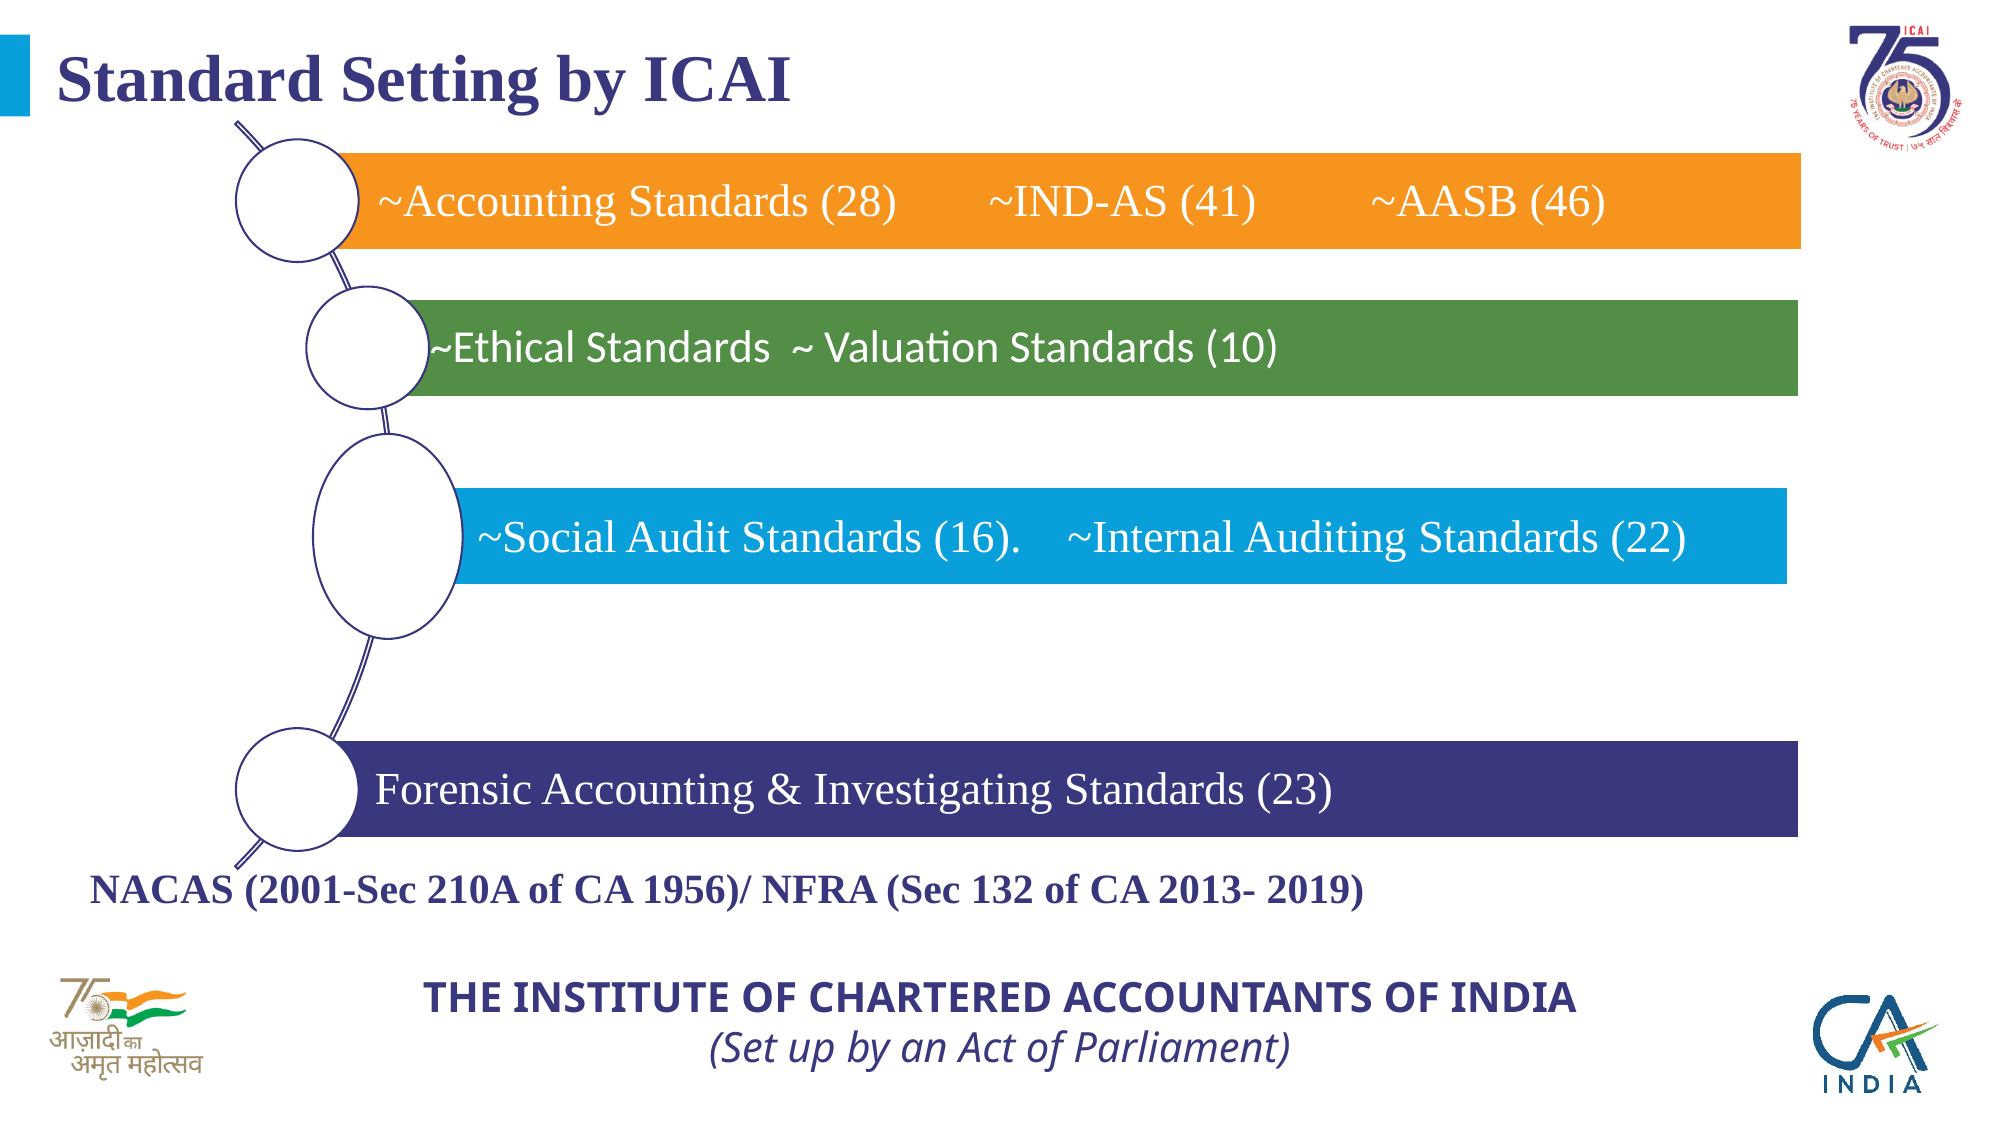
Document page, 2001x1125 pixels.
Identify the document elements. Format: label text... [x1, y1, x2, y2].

picture [1807, 0, 2001, 162]
text_box Standard Setting by ICAI [49, 27, 1647, 123]
picture [1798, 966, 1950, 1105]
text_box [0, 34, 30, 117]
picture [45, 956, 219, 1088]
text_box THE INSTITUTE OF CHARTERED ACCOUNTANTS OF INDIA (Set up by an Act of Parliament) [349, 963, 1651, 1079]
title NACAS (2001-Sec 210A of CA 1956)/ NFRA (Sec 132 of CA 2013- 2019) [81, 823, 1808, 958]
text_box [234, 121, 1803, 870]
